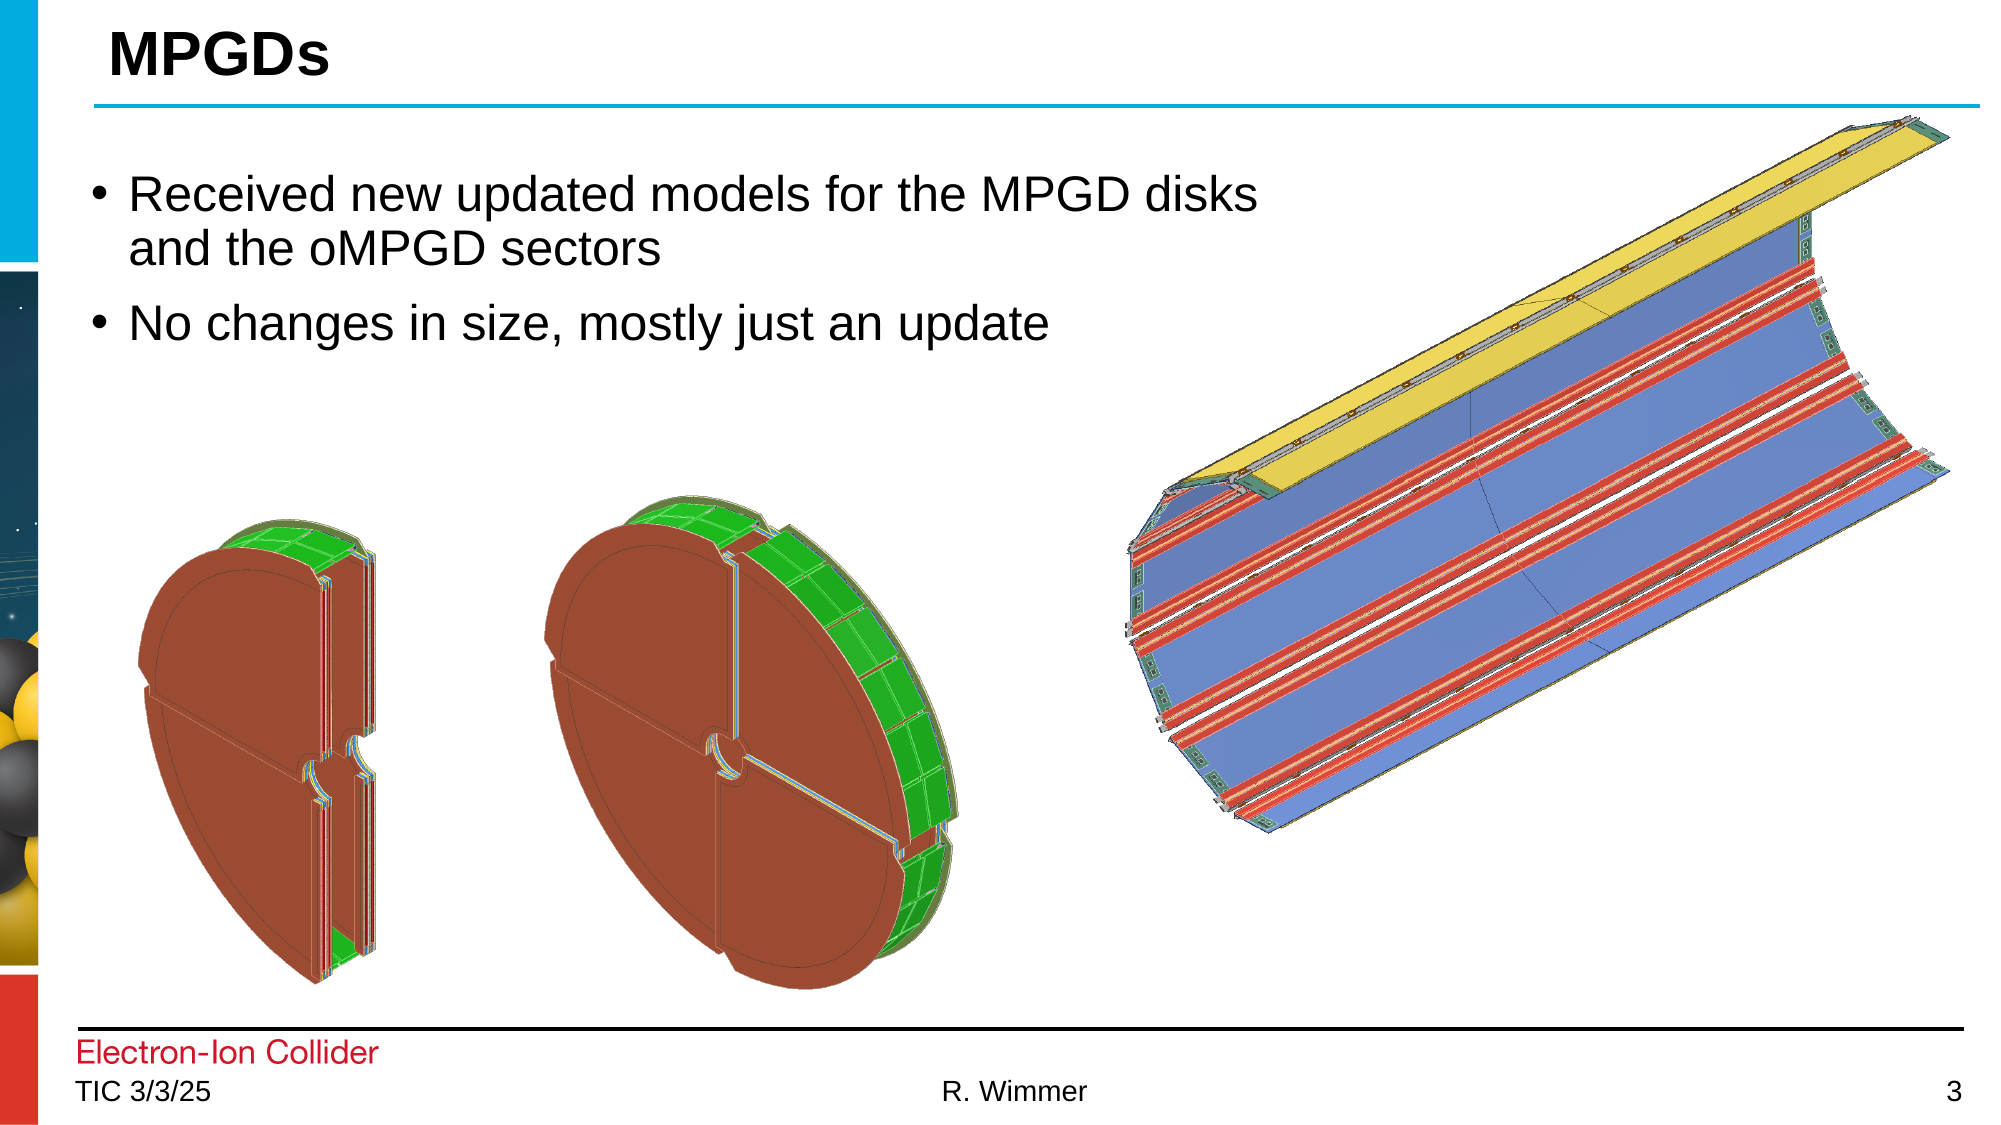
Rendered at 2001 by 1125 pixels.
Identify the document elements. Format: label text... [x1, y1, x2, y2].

title MPGDs [93, 0, 1981, 111]
picture [0, 0, 2001, 1125]
list Received new updated models for the MPGD disks and the oMPGD sectors No changes in size, mostly just an update [75, 160, 1283, 992]
